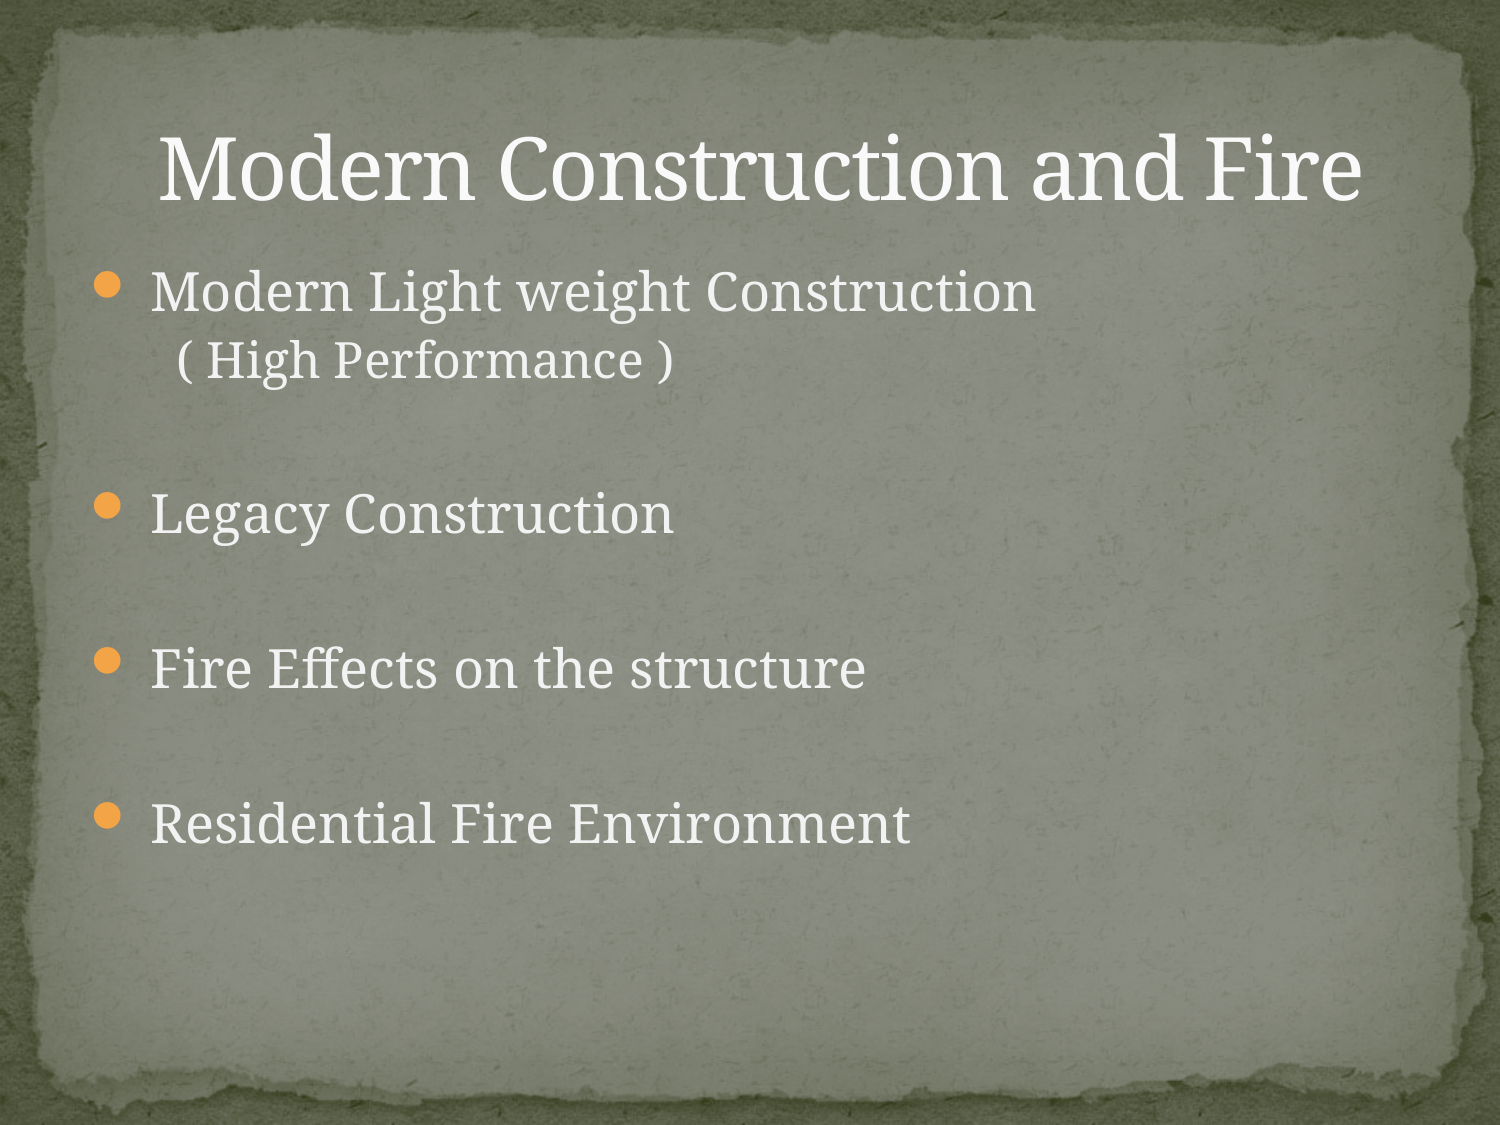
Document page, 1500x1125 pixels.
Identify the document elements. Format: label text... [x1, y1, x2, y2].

title Modern Construction and Fire [74, 24, 1425, 225]
list Modern Light weight Construction ( High Performance ) Legacy Construction Fire Effects on the structure Residential Fire Environment [74, 249, 1426, 1001]
